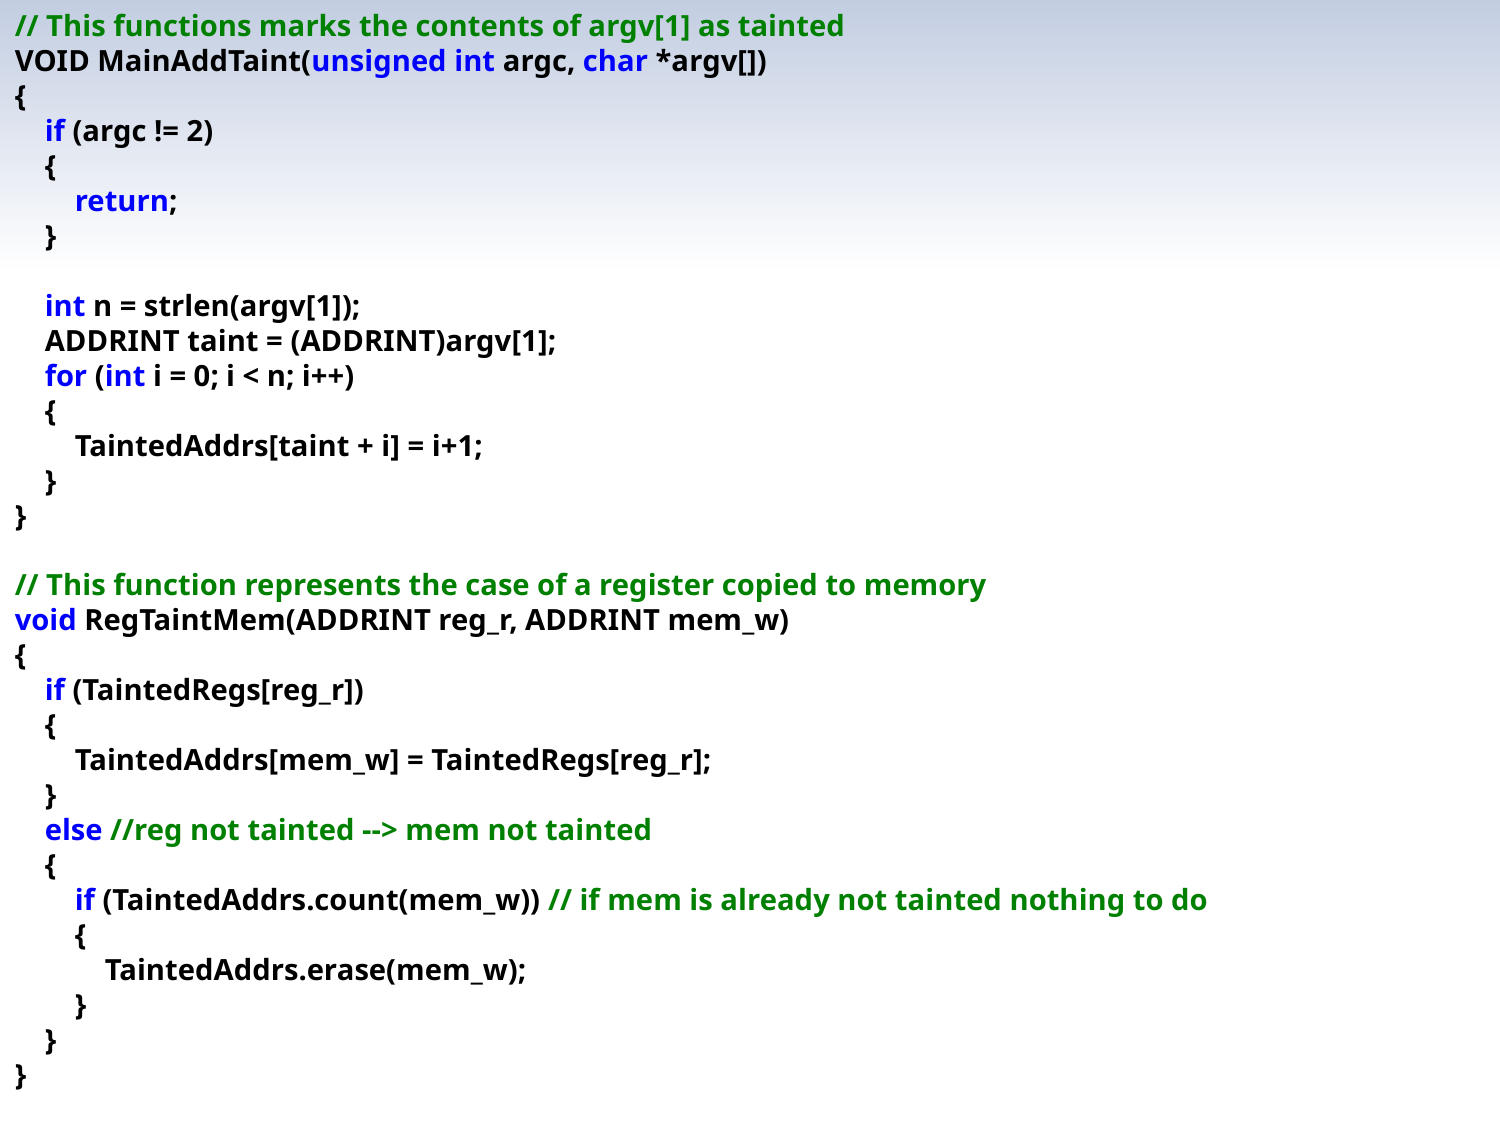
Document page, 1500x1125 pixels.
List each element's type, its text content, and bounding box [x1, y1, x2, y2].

text_box // This functions marks the contents of argv[1] as tainted VOID MainAddTaint(unsigned int argc, char *argv[]) { if (argc != 2) { return; } int n = strlen(argv[1]); ADDRINT taint = (ADDRINT)argv[1]; for (int i = 0; i < n; i++) { TaintedAddrs[taint + i] = i+1; } } // This function represents the case of a register copied to memory void RegTaintMem(ADDRINT reg_r, ADDRINT mem_w) { if (TaintedRegs[reg_r]) { TaintedAddrs[mem_w] = TaintedRegs[reg_r]; } else //reg not tainted --> mem not tainted { if (TaintedAddrs.count(mem_w)) // if mem is already not tainted nothing to do { TaintedAddrs.erase(mem_w); } } } [0, 0, 1500, 1099]
